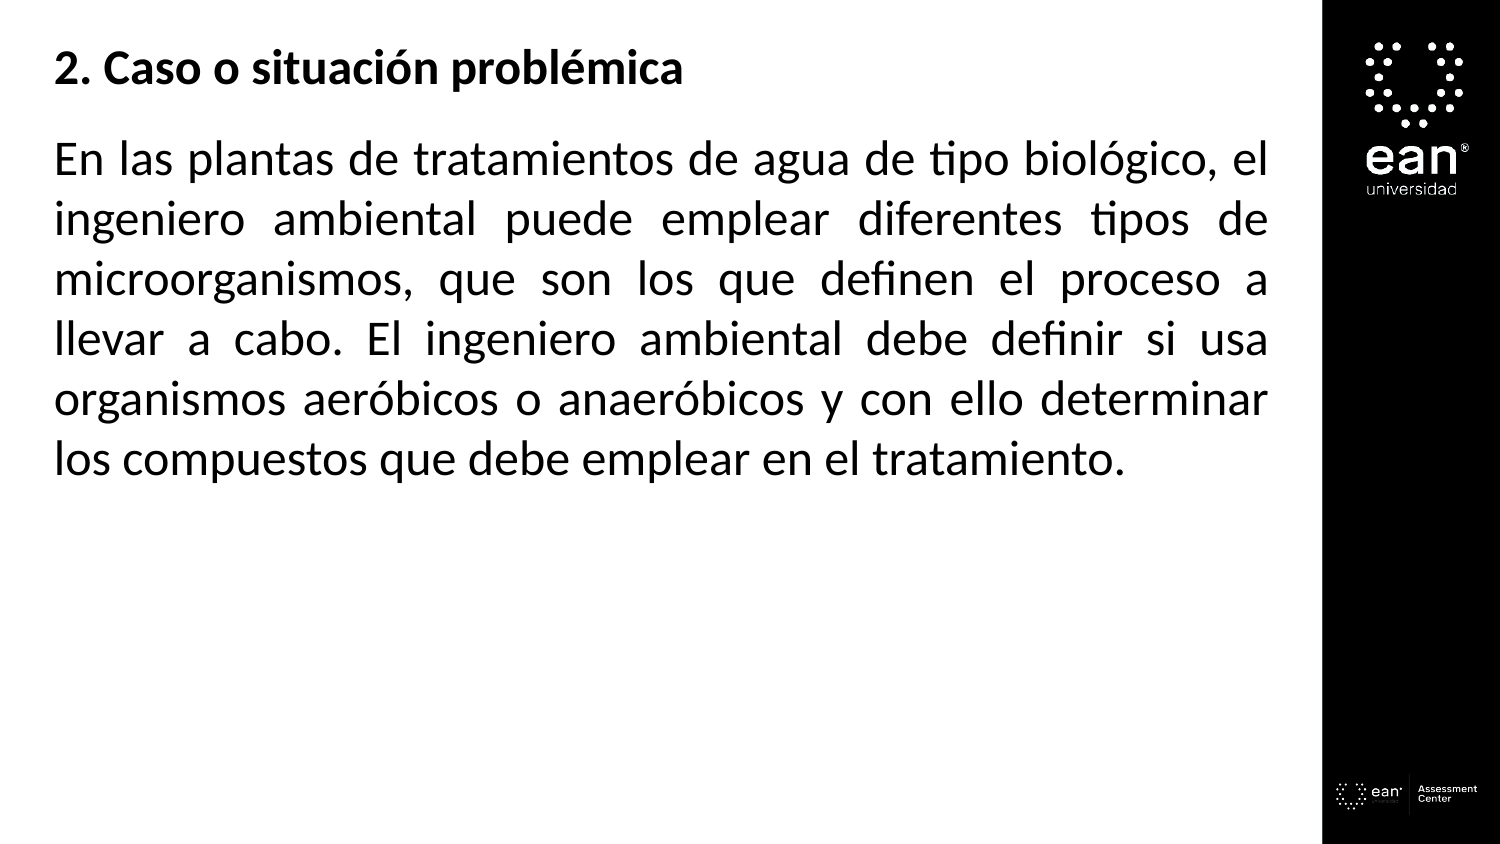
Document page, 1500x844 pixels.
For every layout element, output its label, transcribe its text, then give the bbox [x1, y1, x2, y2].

picture [0, 0, 1500, 844]
text_box 2. Caso o situación problémica [39, 27, 797, 102]
text_box En las plantas de tratamientos de agua de tipo biológico, el ingeniero ambiental puede emplear diferentes tipos de microorganismos, que son los que definen el proceso a llevar a cabo. El ingeniero ambiental debe definir si usa organismos aeróbicos o anaeróbicos y con ello determinar los compuestos que debe emplear en el tratamiento. [39, 118, 1285, 493]
